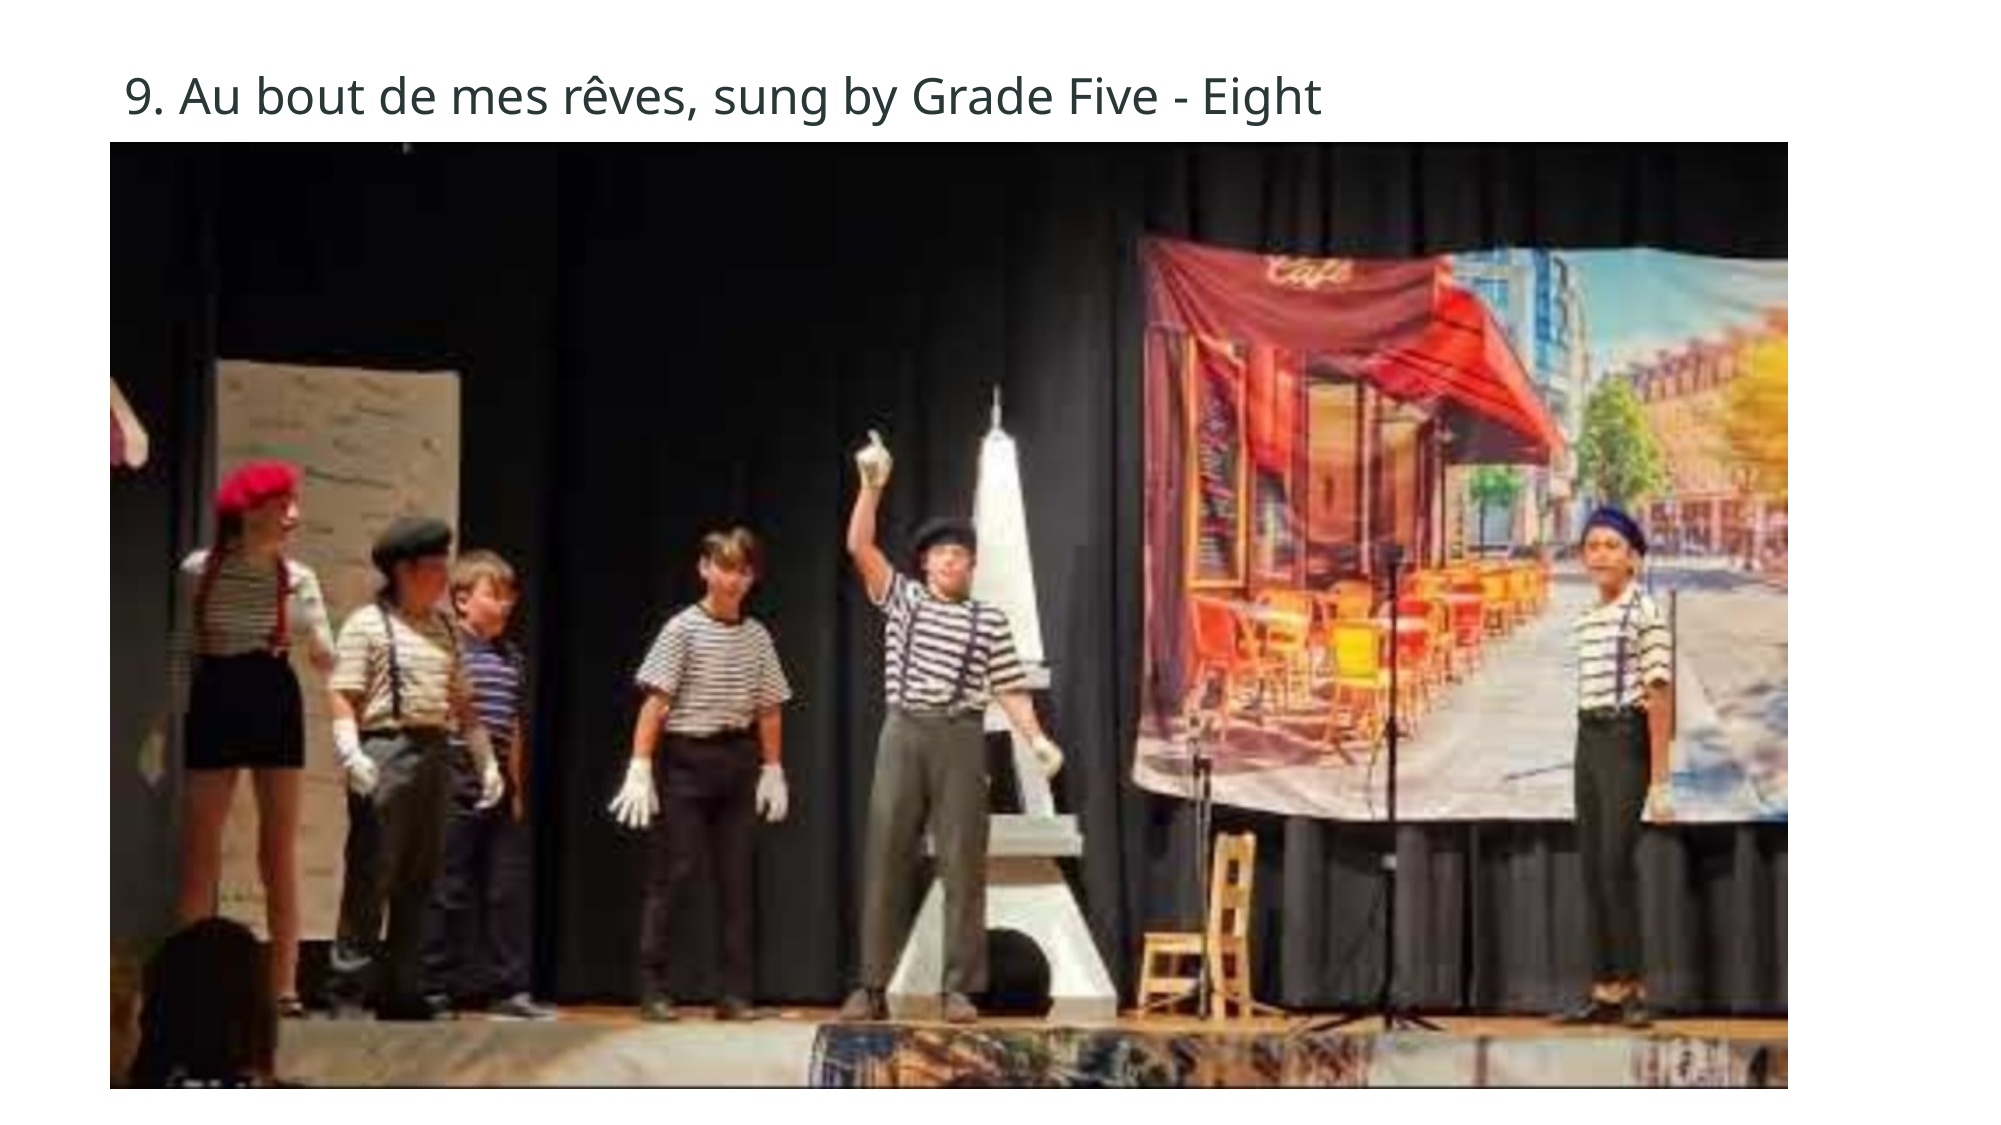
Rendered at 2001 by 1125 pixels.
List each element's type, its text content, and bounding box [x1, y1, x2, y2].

list 9. Au bout de mes rêves, sung by Grade Five - Eight [109, 57, 2000, 175]
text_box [109, 141, 1788, 1090]
